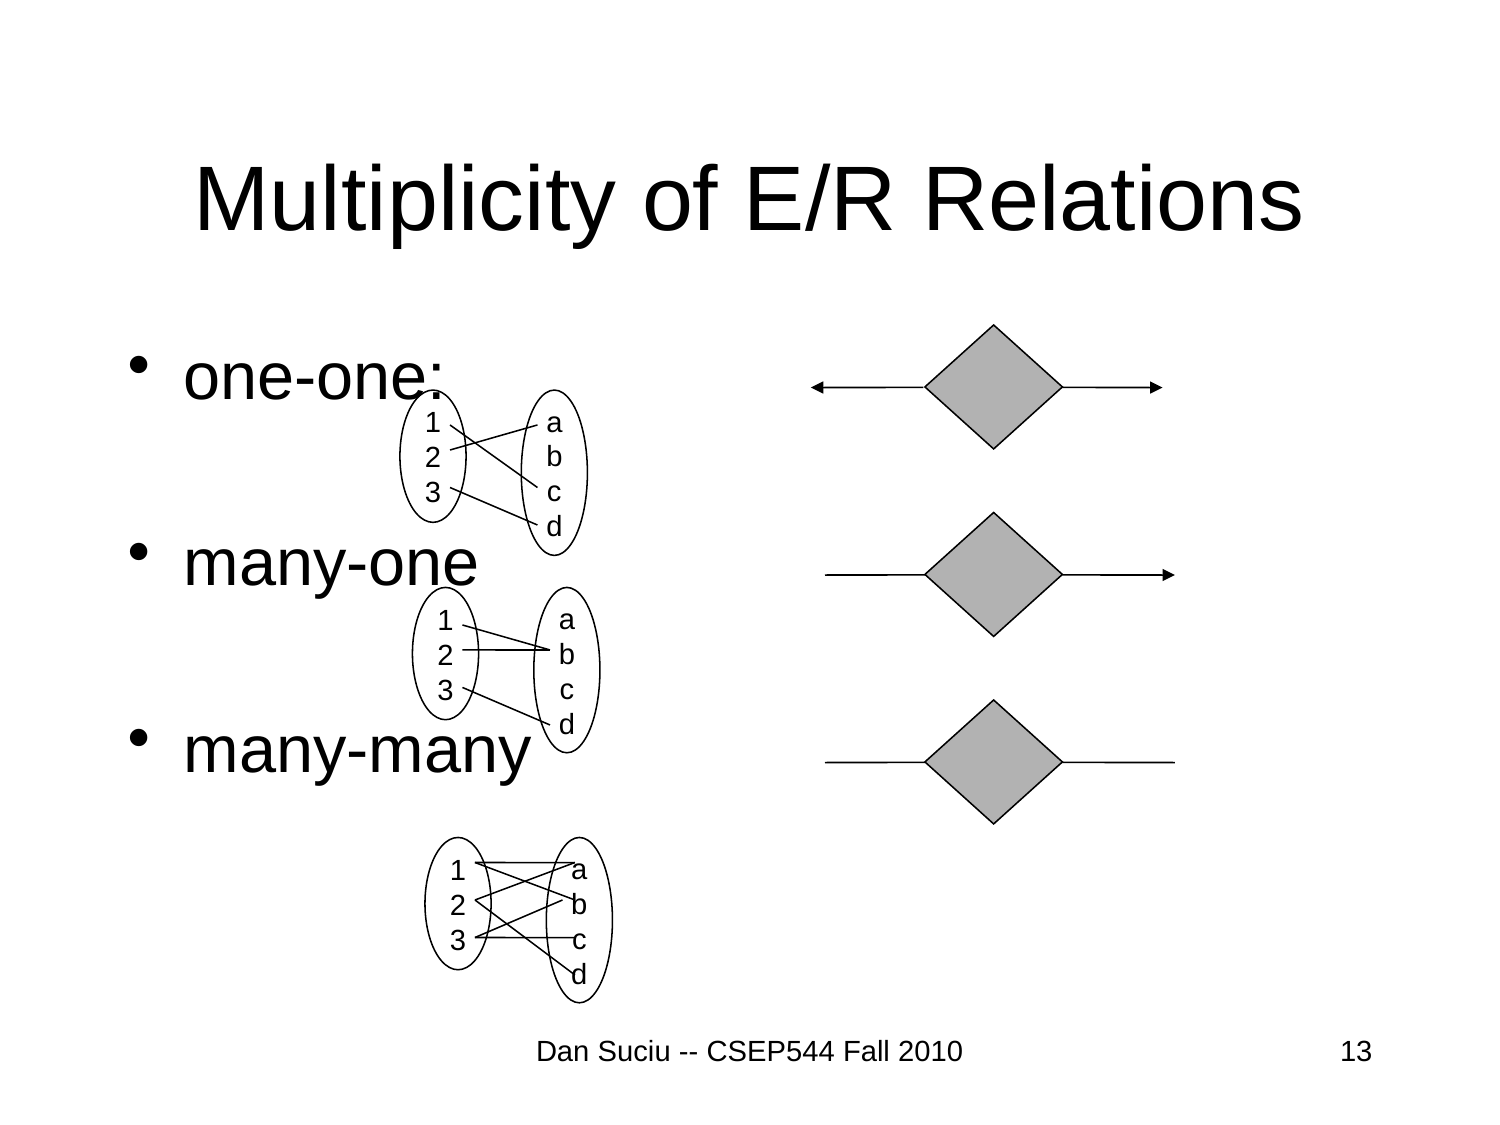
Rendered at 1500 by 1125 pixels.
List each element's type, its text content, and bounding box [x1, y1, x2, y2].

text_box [412, 587, 601, 753]
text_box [424, 837, 613, 1004]
text_box [925, 512, 1062, 637]
text_box [1062, 381, 1163, 394]
footer Dan Suciu -- CSEP544 Fall 2010 [512, 1024, 988, 1101]
text_box [924, 324, 1063, 449]
text_box [1062, 568, 1175, 582]
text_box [399, 389, 588, 556]
title Multiplicity of E/R Relations [112, 99, 1388, 288]
text_box [810, 381, 924, 394]
list one-one: many-one many-many [112, 324, 1388, 1001]
text_box [924, 699, 1063, 824]
slide_number 13 [1074, 1024, 1388, 1101]
